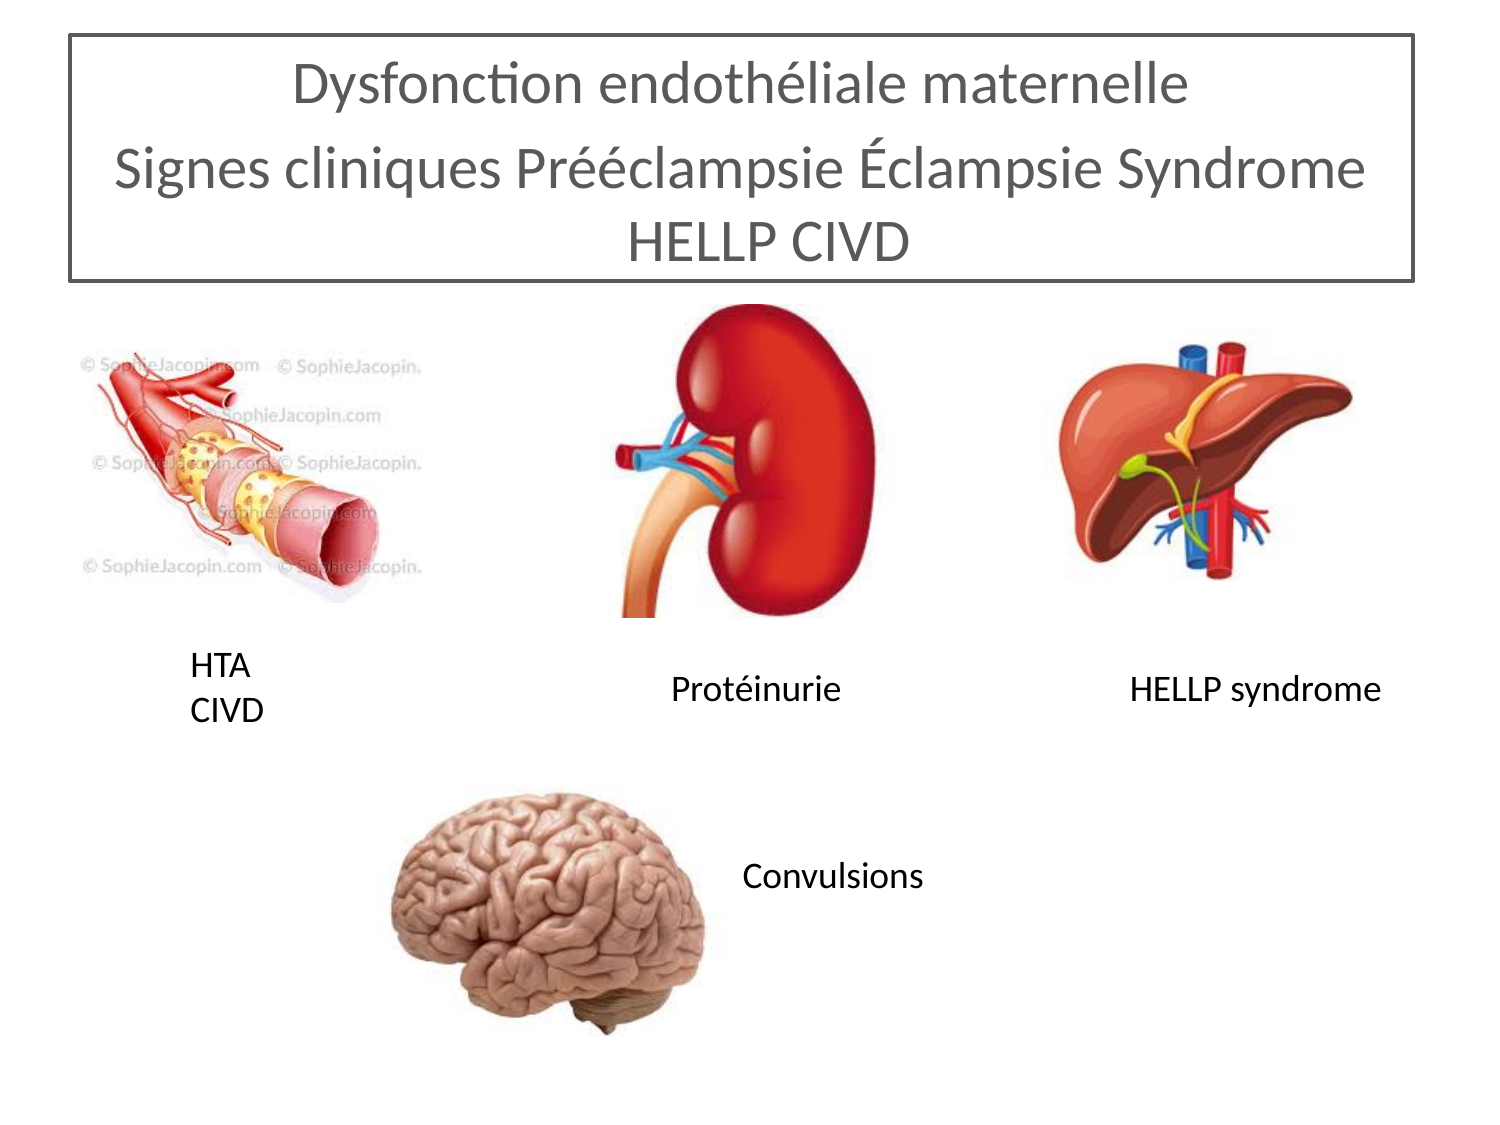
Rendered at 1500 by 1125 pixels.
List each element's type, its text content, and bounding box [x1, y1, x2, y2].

text_box HTA CIVD [175, 632, 364, 738]
text_box Protéinurie [656, 656, 930, 716]
picture [351, 761, 744, 1076]
list Dysfonction endothéliale maternelle Signes cliniques Prééclampsie Éclampsie Syndrome HELLP CIVD [68, 33, 1415, 283]
text_box Convulsions [748, 843, 939, 949]
picture [1042, 304, 1356, 618]
picture [70, 327, 423, 603]
picture [597, 304, 911, 618]
text_box HELLP syndrome [1115, 656, 1397, 716]
